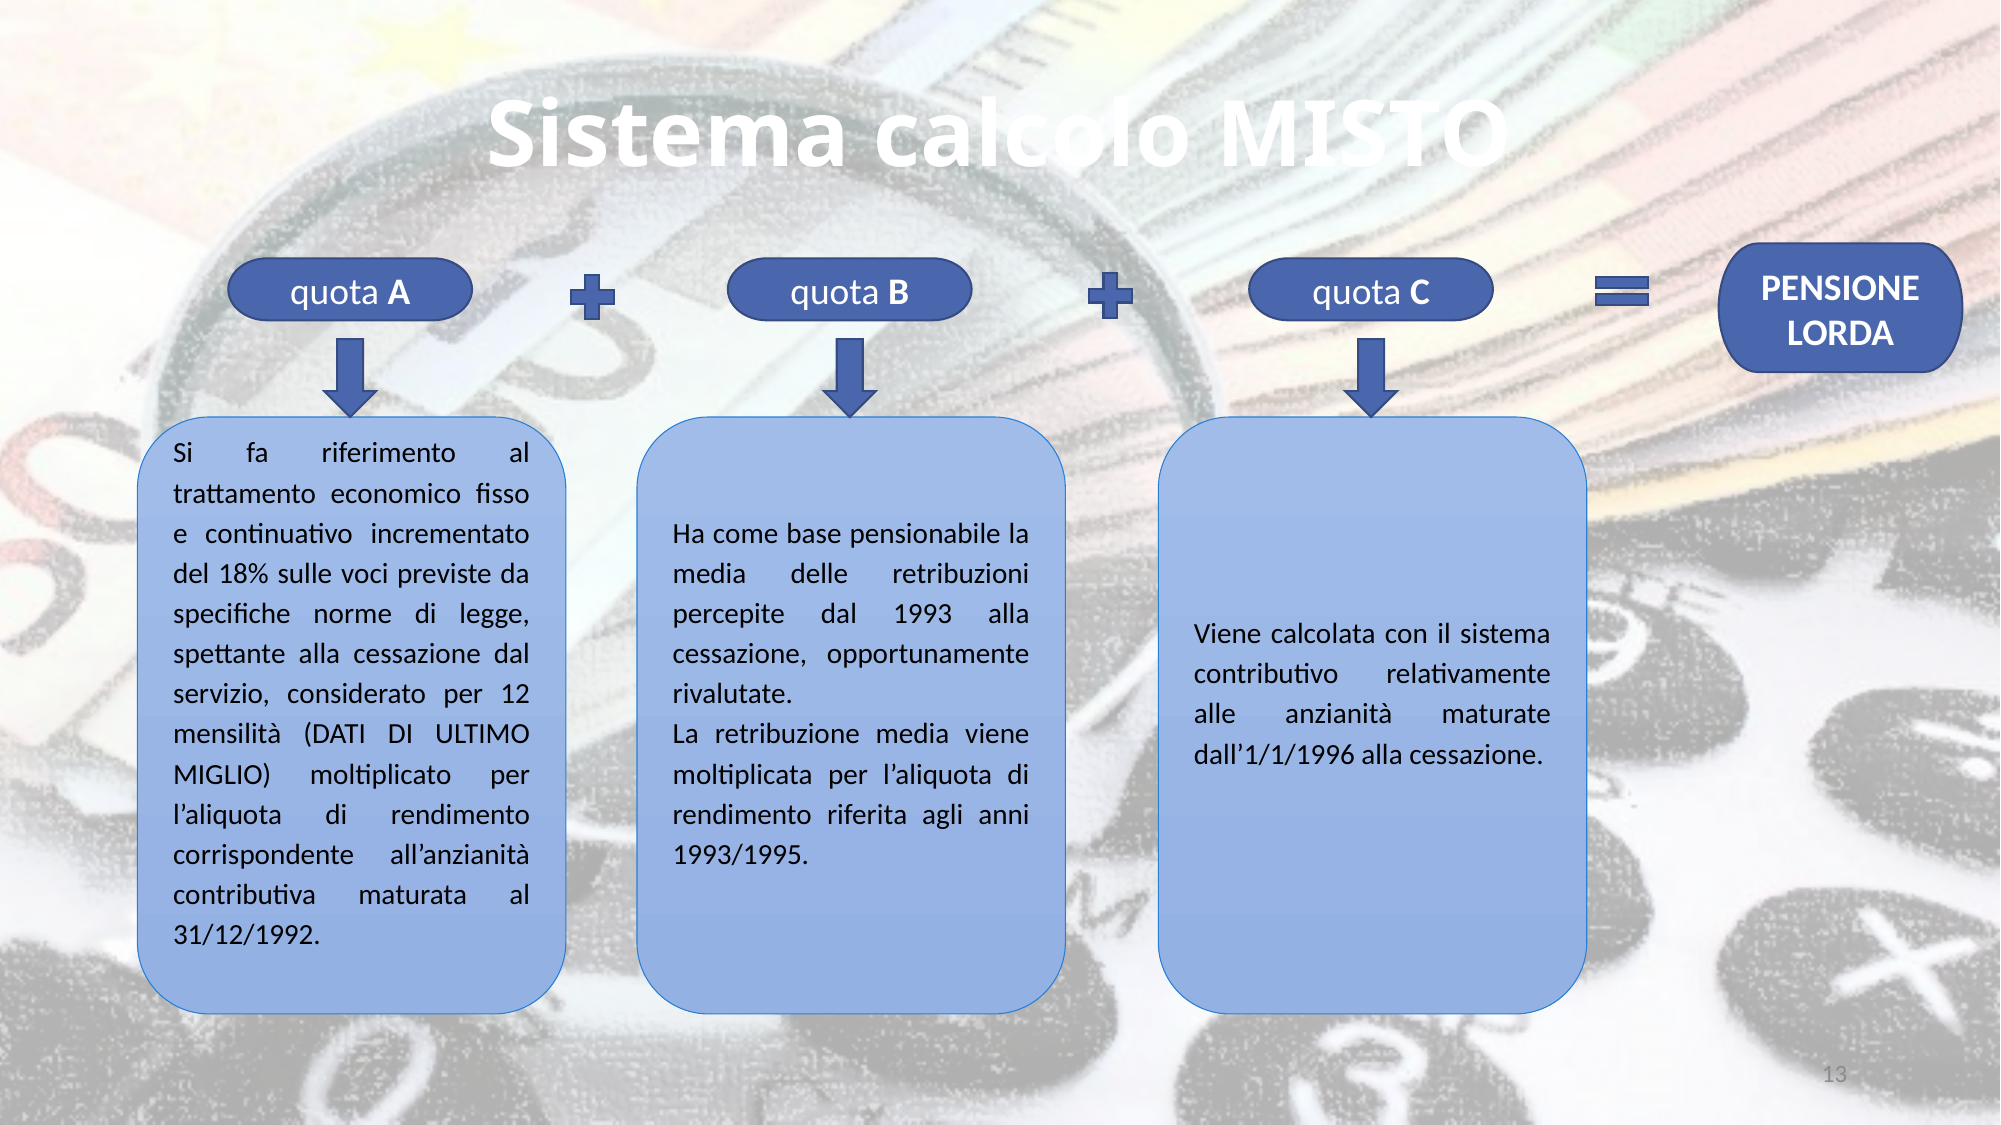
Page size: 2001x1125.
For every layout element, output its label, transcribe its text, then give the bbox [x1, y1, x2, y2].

text_box quota B [726, 257, 973, 322]
text_box [321, 338, 379, 419]
text_box PENSIONE LORDA [1717, 242, 1964, 374]
text_box [1595, 276, 1649, 289]
slide_number 13 [1412, 1042, 1863, 1103]
text_box quota A [227, 257, 474, 322]
text_box Viene calcolata con il sistema contributivo relativamente alle anzianità maturate dall’1/1/1996 alla cessazione. [1157, 416, 1588, 1015]
text_box [1595, 293, 1649, 306]
text_box Si fa riferimento al trattamento economico fisso e continuativo incrementato del 18% sulle voci previste da specifiche norme di legge, spettante alla cessazione dal servizio, considerato per 12 mensilità (DATI DI ULTIMO MIGLIO) moltiplicato per l’aliquota di rendimento corrispondente all’anzianità contributiva maturata al 31/12/1992. [136, 416, 567, 1015]
title Sistema calcolo MISTO [137, 59, 1863, 215]
text_box [570, 274, 615, 320]
text_box quota C [1248, 257, 1494, 322]
text_box Ha come base pensionabile la media delle retribuzioni percepite dal 1993 alla cessazione, opportunamente rivalutate. La retribuzione media viene moltiplicata per l’aliquota di rendimento riferita agli anni 1993/1995. [636, 416, 1066, 1015]
text_box [1088, 272, 1133, 319]
text_box [821, 338, 879, 419]
text_box [1342, 338, 1400, 419]
